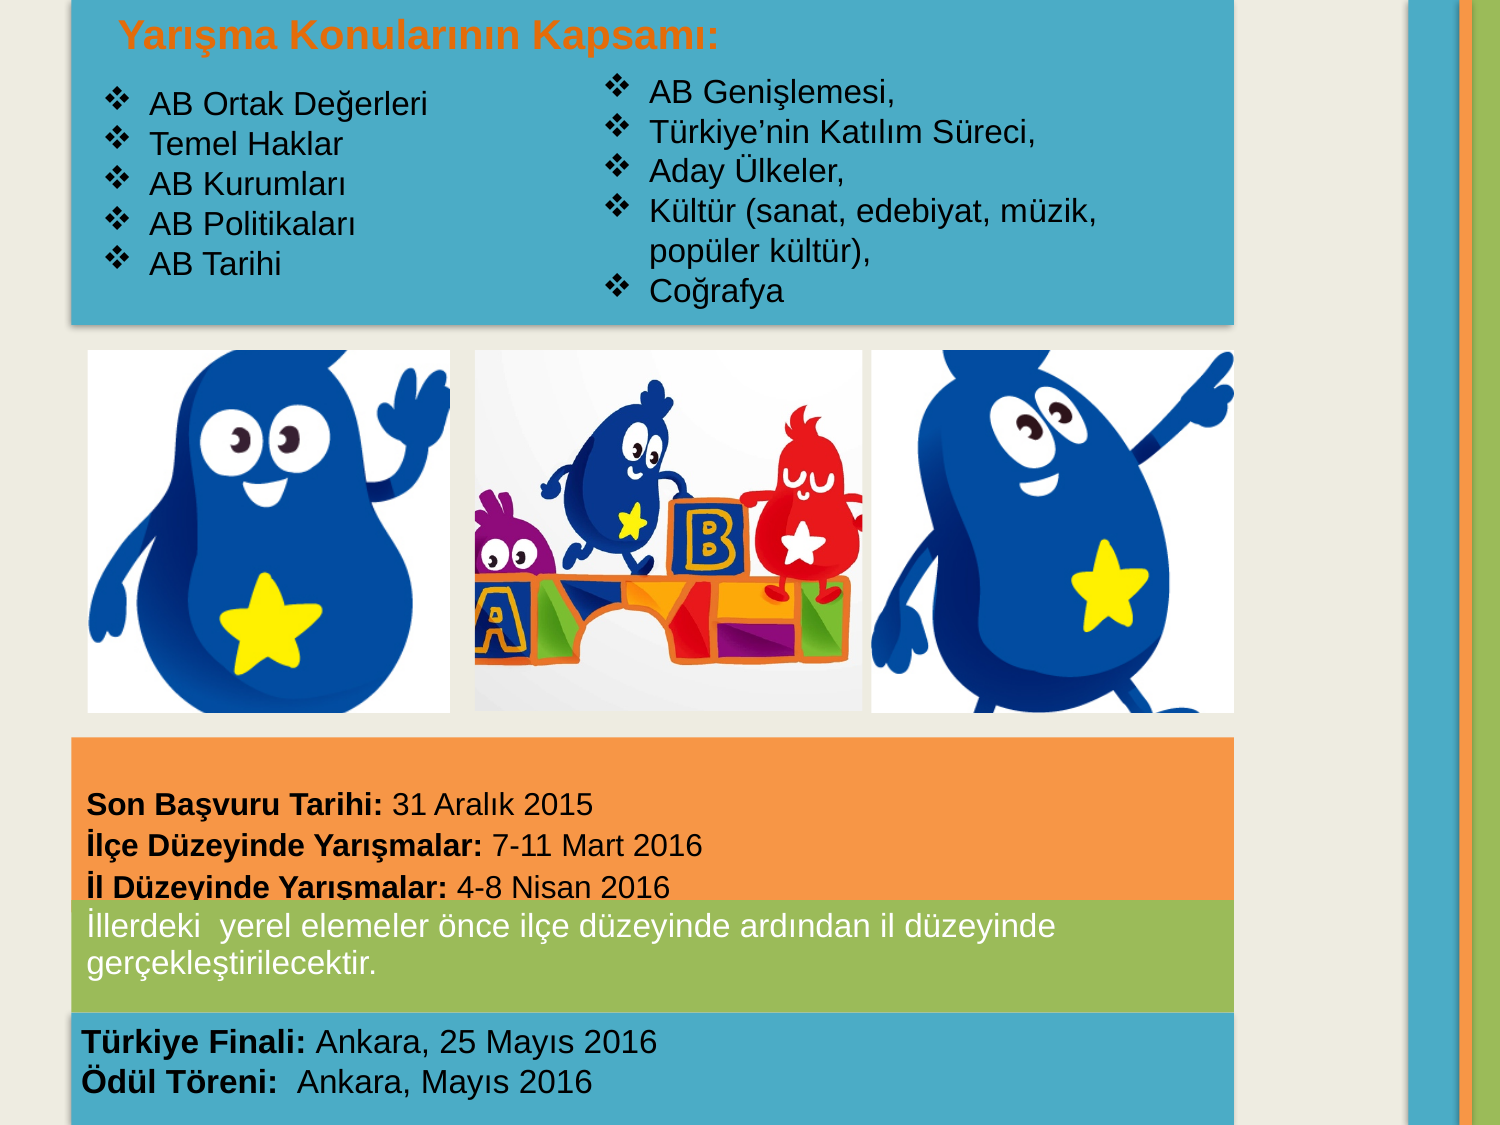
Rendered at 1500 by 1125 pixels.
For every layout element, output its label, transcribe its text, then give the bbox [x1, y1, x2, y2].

picture [474, 349, 863, 711]
text_box Türkiye Finali: Ankara, 25 Mayıs 2016 Ödül Töreni: Ankara, Mayıs 2016 [66, 1012, 674, 1107]
picture [87, 349, 451, 713]
text_box AB Ortak Değerleri Temel Haklar AB Kurumları AB Politikaları AB Tarihi [87, 74, 598, 290]
list Son Başvuru Tarihi: 31 Aralık 2015 İlçe Düzeyinde Yarışmalar: 7-11 Mart 2016 İl Düzeyinde Yarışmalar: 4-8 Nisan 2016 [71, 737, 1235, 899]
text_box Yarışma Konularının Kapsamı: [102, 0, 736, 65]
picture [871, 349, 1234, 713]
list İllerdeki yerel elemeler önce ilçe düzeyinde ardından il düzeyinde gerçekleştirilecektir. [71, 899, 1235, 1013]
text_box AB Genişlemesi, Türkiye’nin Katılım Süreci, Aday Ülkeler, Kültür (sanat, edebiyat, müzik, popüler kültür), Coğrafya [587, 62, 1213, 317]
